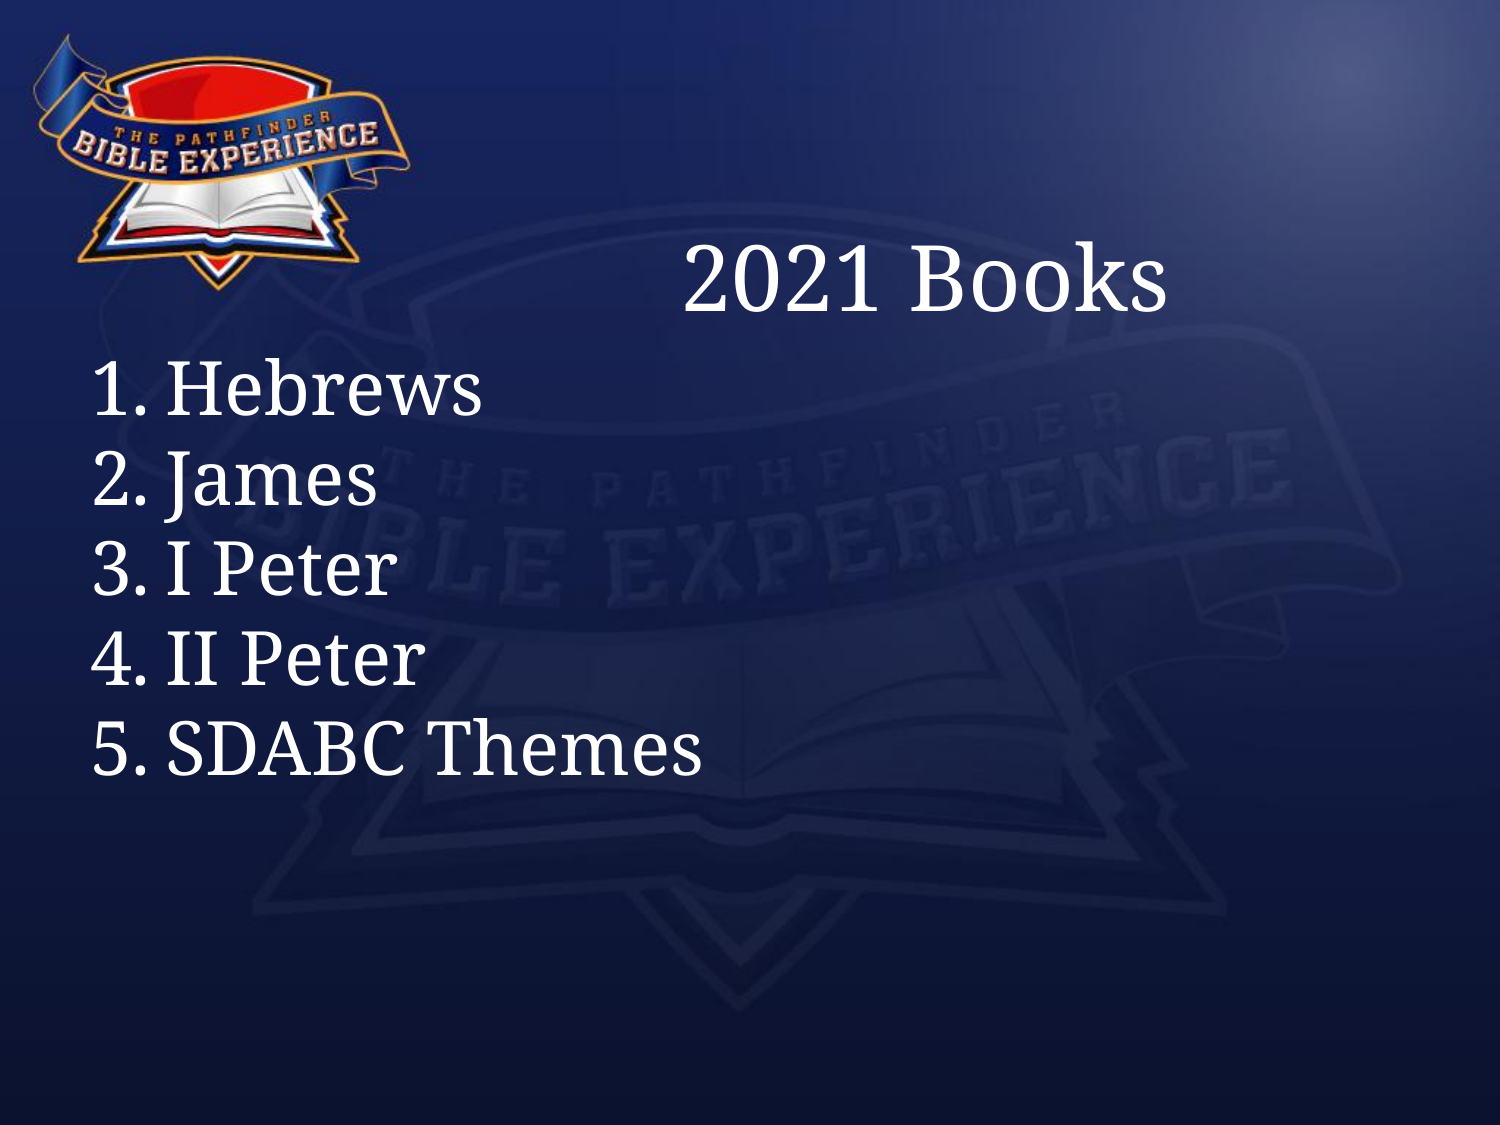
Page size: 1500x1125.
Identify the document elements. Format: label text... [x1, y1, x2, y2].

picture [0, 0, 1500, 1125]
list Hebrews James I Peter II Peter SDABC Themes [75, 325, 1425, 933]
title 2021 Books [425, 204, 1425, 325]
